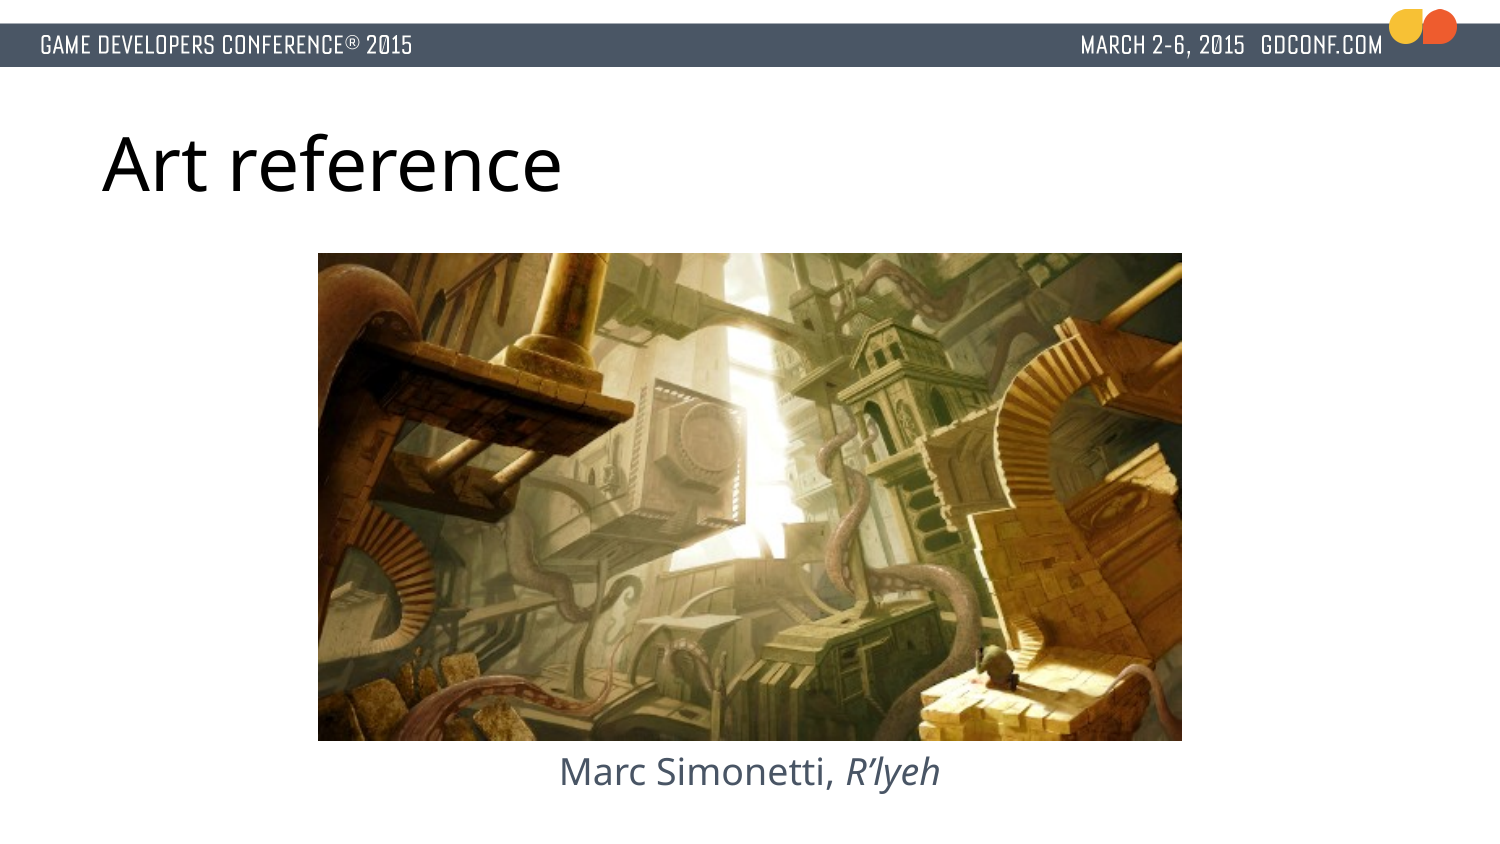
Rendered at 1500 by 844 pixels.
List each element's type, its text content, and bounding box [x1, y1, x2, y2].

picture [0, 9, 1500, 67]
text_box Marc Simonetti, R’lyeh [74, 740, 1425, 801]
title Art reference [87, 109, 1413, 238]
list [318, 252, 1182, 741]
